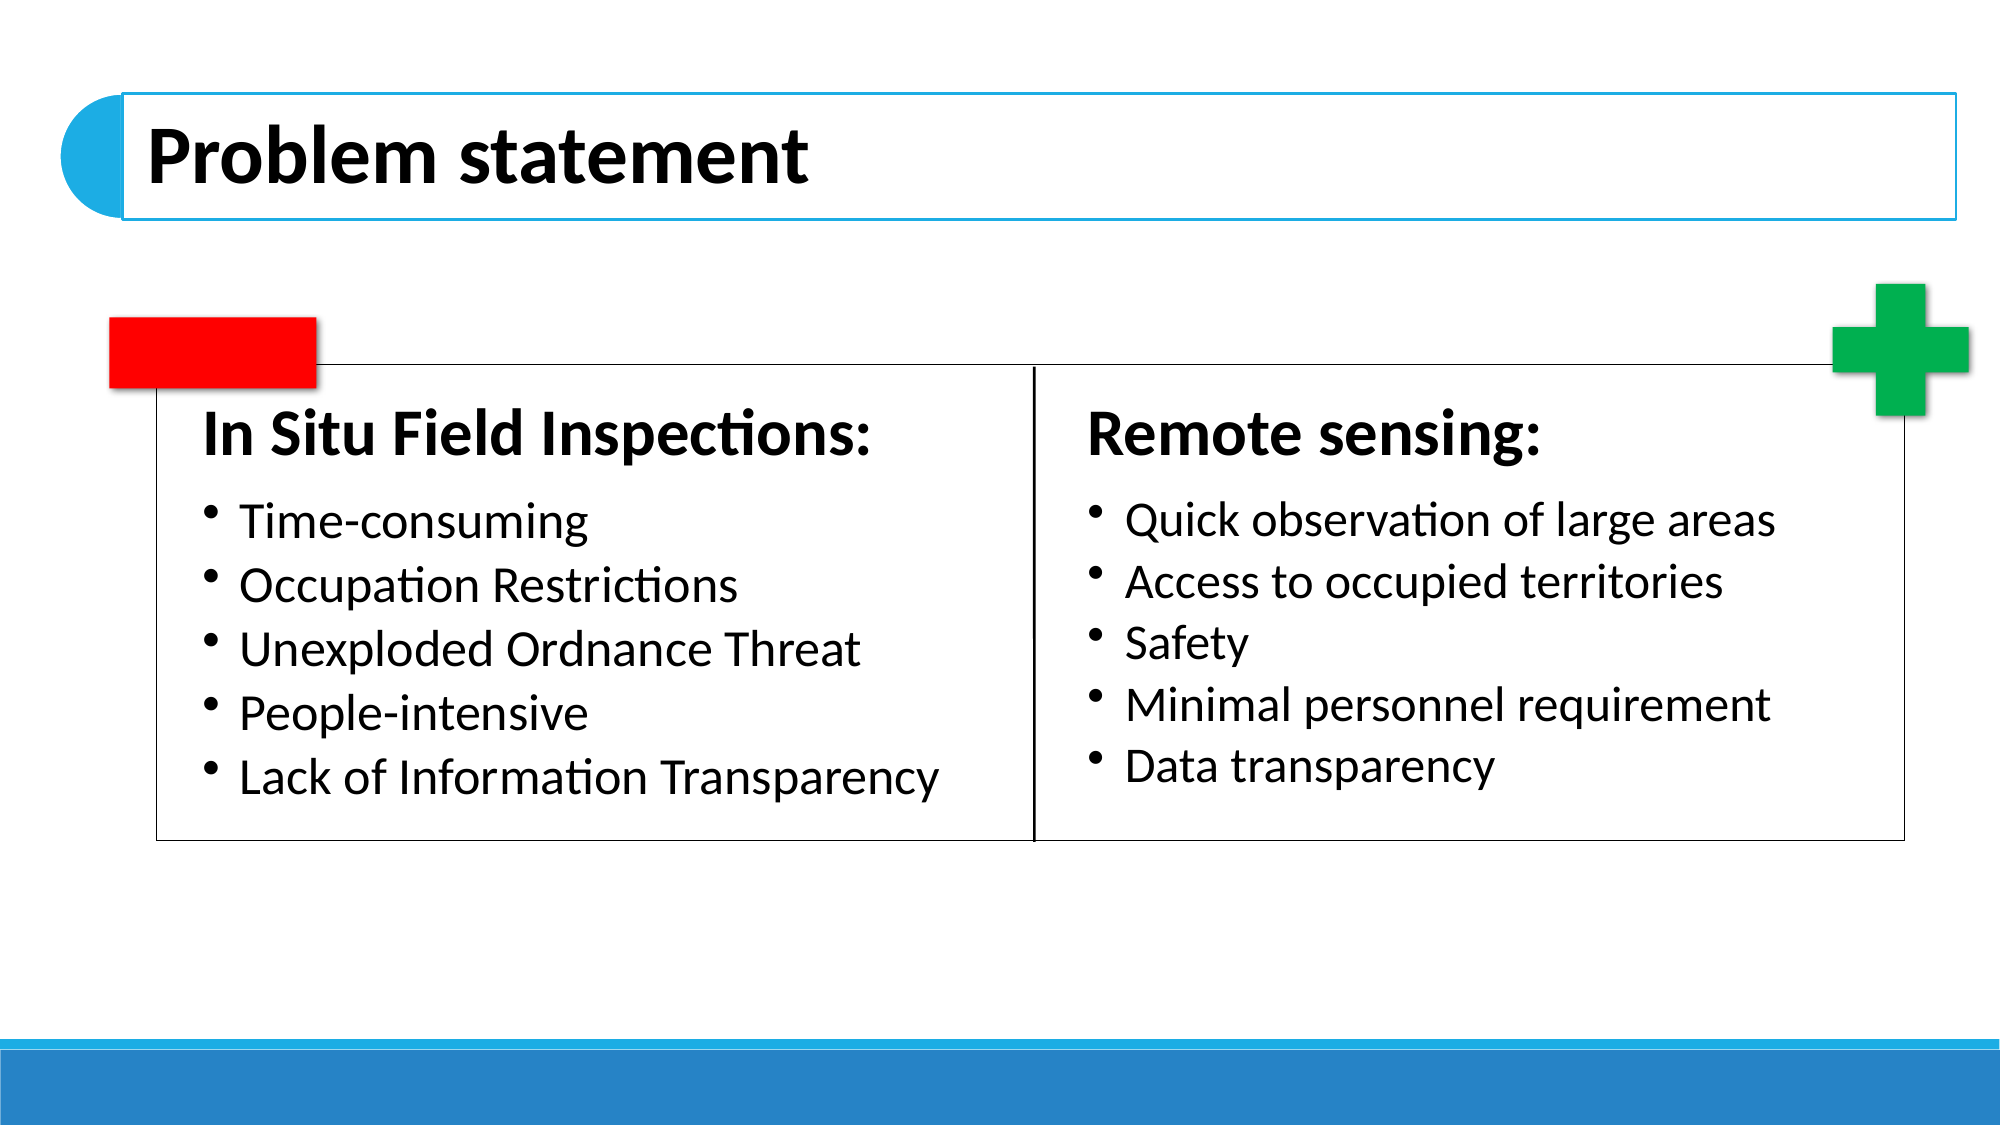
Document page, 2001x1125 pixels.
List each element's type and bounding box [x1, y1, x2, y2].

text_box [58, 92, 1957, 220]
text_box [74, 207, 1984, 919]
